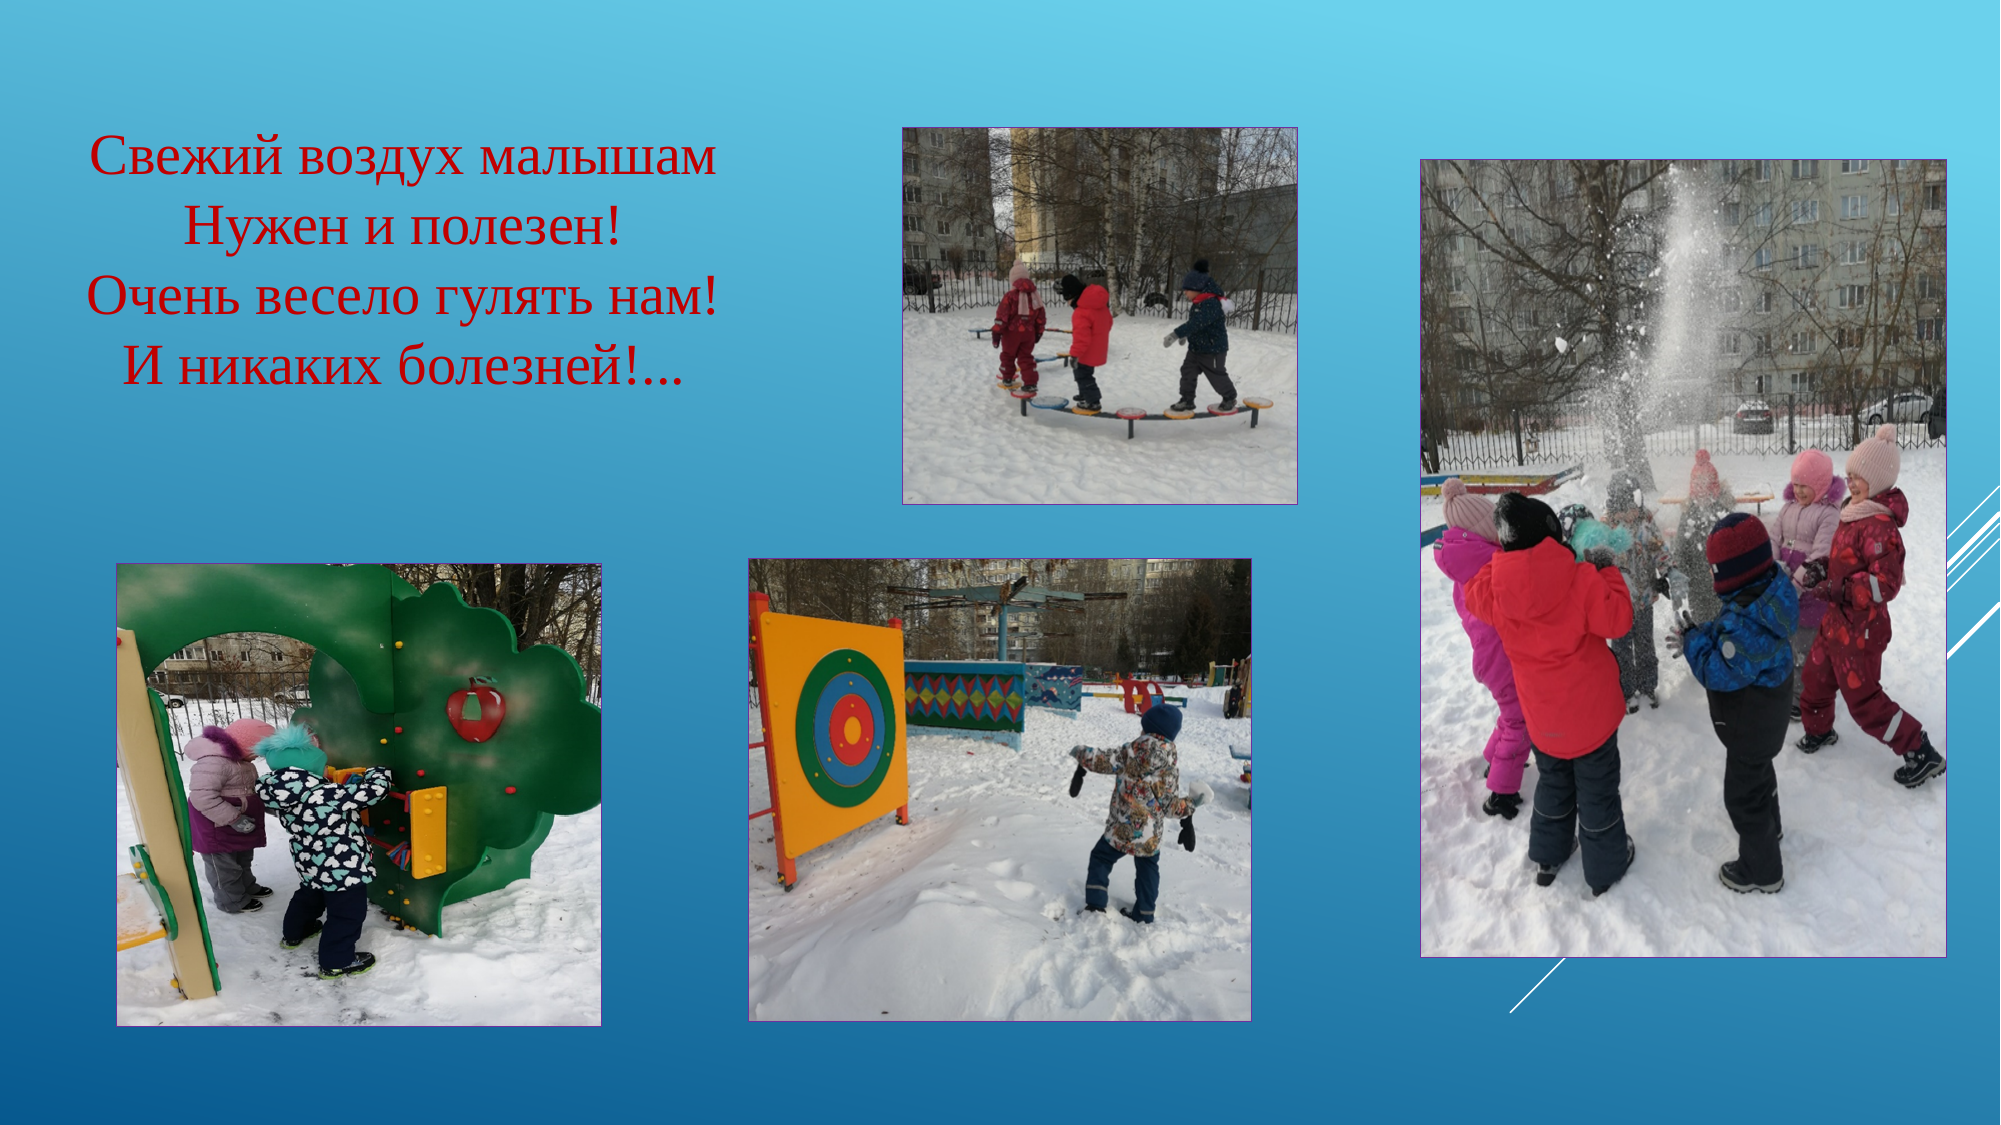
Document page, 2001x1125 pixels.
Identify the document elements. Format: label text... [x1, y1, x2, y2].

picture [1419, 158, 1947, 958]
text_box Свежий воздух малышам Нужен и полезен! Очень весело гулять нам! И никаких болезней!... [53, 108, 755, 404]
picture [901, 126, 1298, 505]
picture [116, 563, 602, 1027]
picture [748, 557, 1252, 1022]
